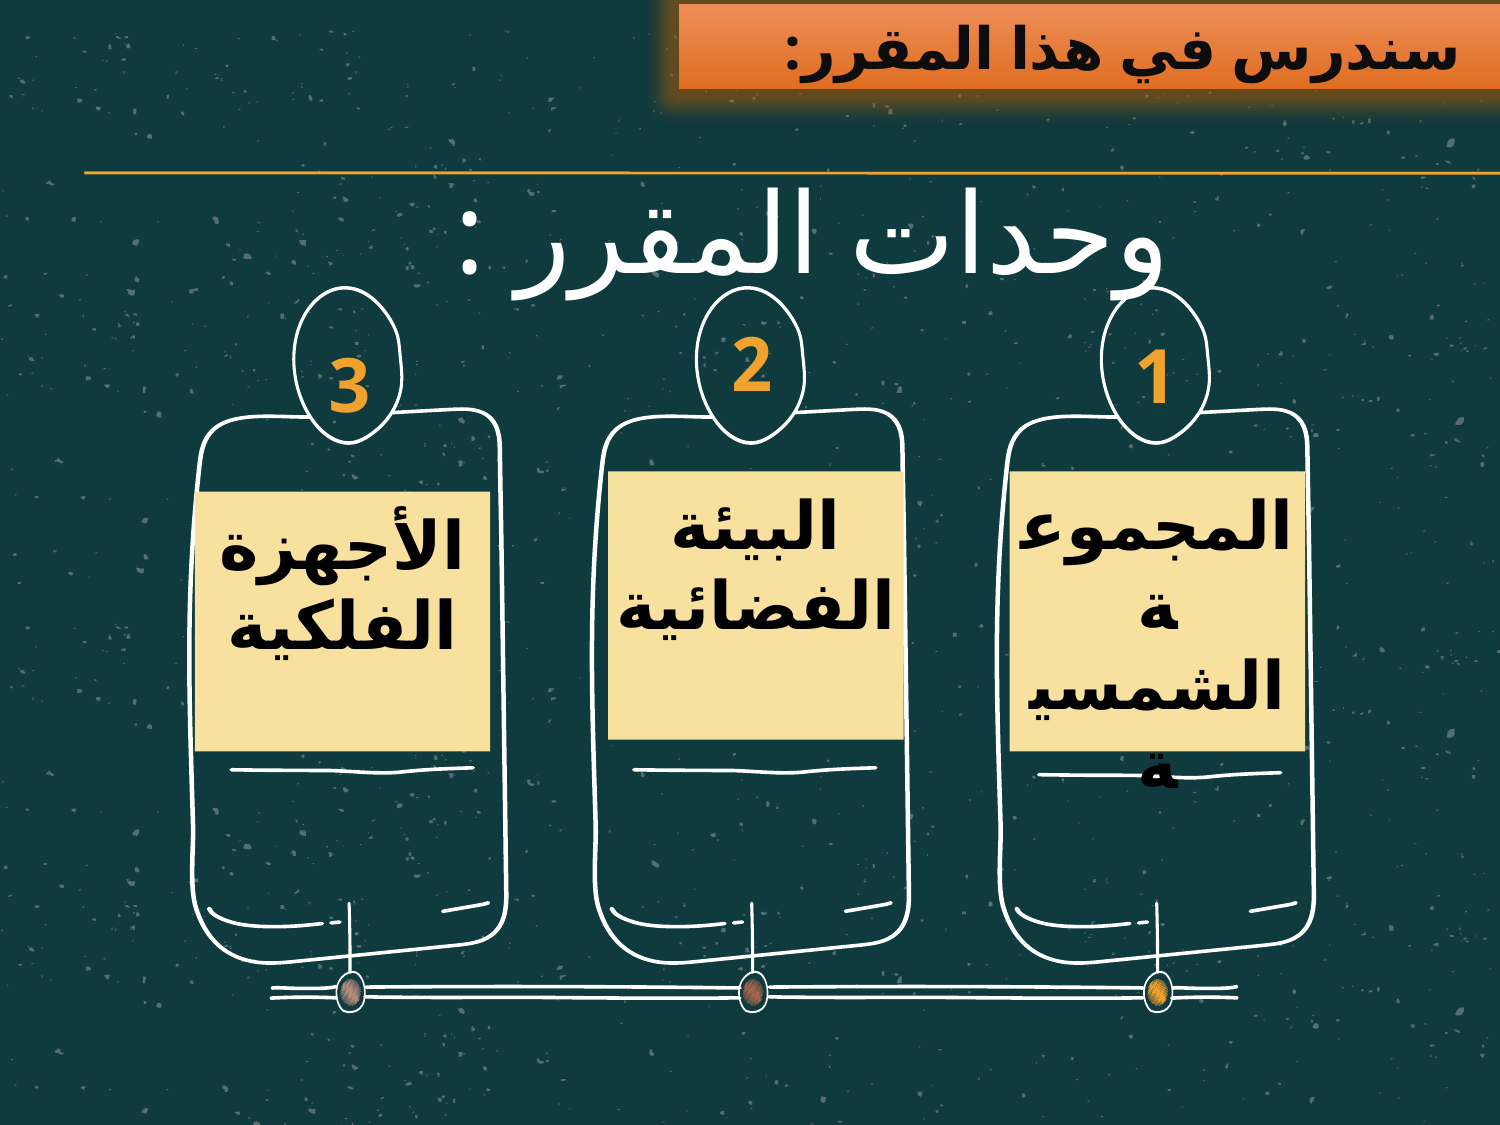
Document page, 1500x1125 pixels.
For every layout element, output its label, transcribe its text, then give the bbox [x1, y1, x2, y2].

text_box [441, 901, 490, 913]
text_box [750, 902, 754, 971]
text_box [1155, 902, 1159, 971]
text_box سندرس في هذا المقرر: [679, 4, 1500, 89]
text_box [632, 766, 877, 774]
text_box [1110, 286, 1198, 317]
text_box البيئة الفضائية [608, 471, 904, 740]
text_box [1171, 996, 1238, 1000]
text_box [1119, 421, 1195, 445]
text_box [1015, 907, 1131, 928]
text_box [742, 978, 764, 1007]
text_box [768, 985, 1145, 989]
text_box [1249, 901, 1297, 913]
text_box [738, 970, 769, 1014]
text_box الأجهزة الفلكية [194, 491, 491, 752]
text_box [207, 907, 324, 928]
text_box [230, 766, 475, 774]
text_box [351, 408, 508, 957]
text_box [269, 985, 338, 1000]
text_box [610, 907, 726, 928]
text_box [1143, 970, 1174, 1014]
text_box [336, 970, 366, 1014]
picture [0, 0, 1500, 1125]
text_box [292, 327, 298, 393]
text_box 3 [298, 326, 403, 430]
text_box [187, 505, 349, 965]
text_box [298, 286, 395, 326]
text_box 1 [1103, 317, 1208, 421]
text_box [364, 995, 741, 1000]
text_box [195, 415, 298, 491]
text_box [590, 408, 911, 965]
text_box [319, 430, 378, 445]
text_box [995, 415, 1156, 965]
text_box المجموعة الشمسية [1009, 471, 1306, 752]
text_box [767, 995, 1145, 1000]
text_box [695, 329, 700, 390]
title وحدات المقرر : [123, 160, 1471, 277]
text_box [1147, 978, 1169, 1007]
text_box 2 [700, 305, 805, 409]
text_box [844, 901, 892, 913]
text_box [1172, 985, 1238, 990]
text_box [340, 978, 362, 1007]
text_box [1159, 408, 1316, 957]
text_box [1037, 771, 1282, 779]
text_box [364, 985, 741, 989]
text_box [713, 286, 784, 305]
